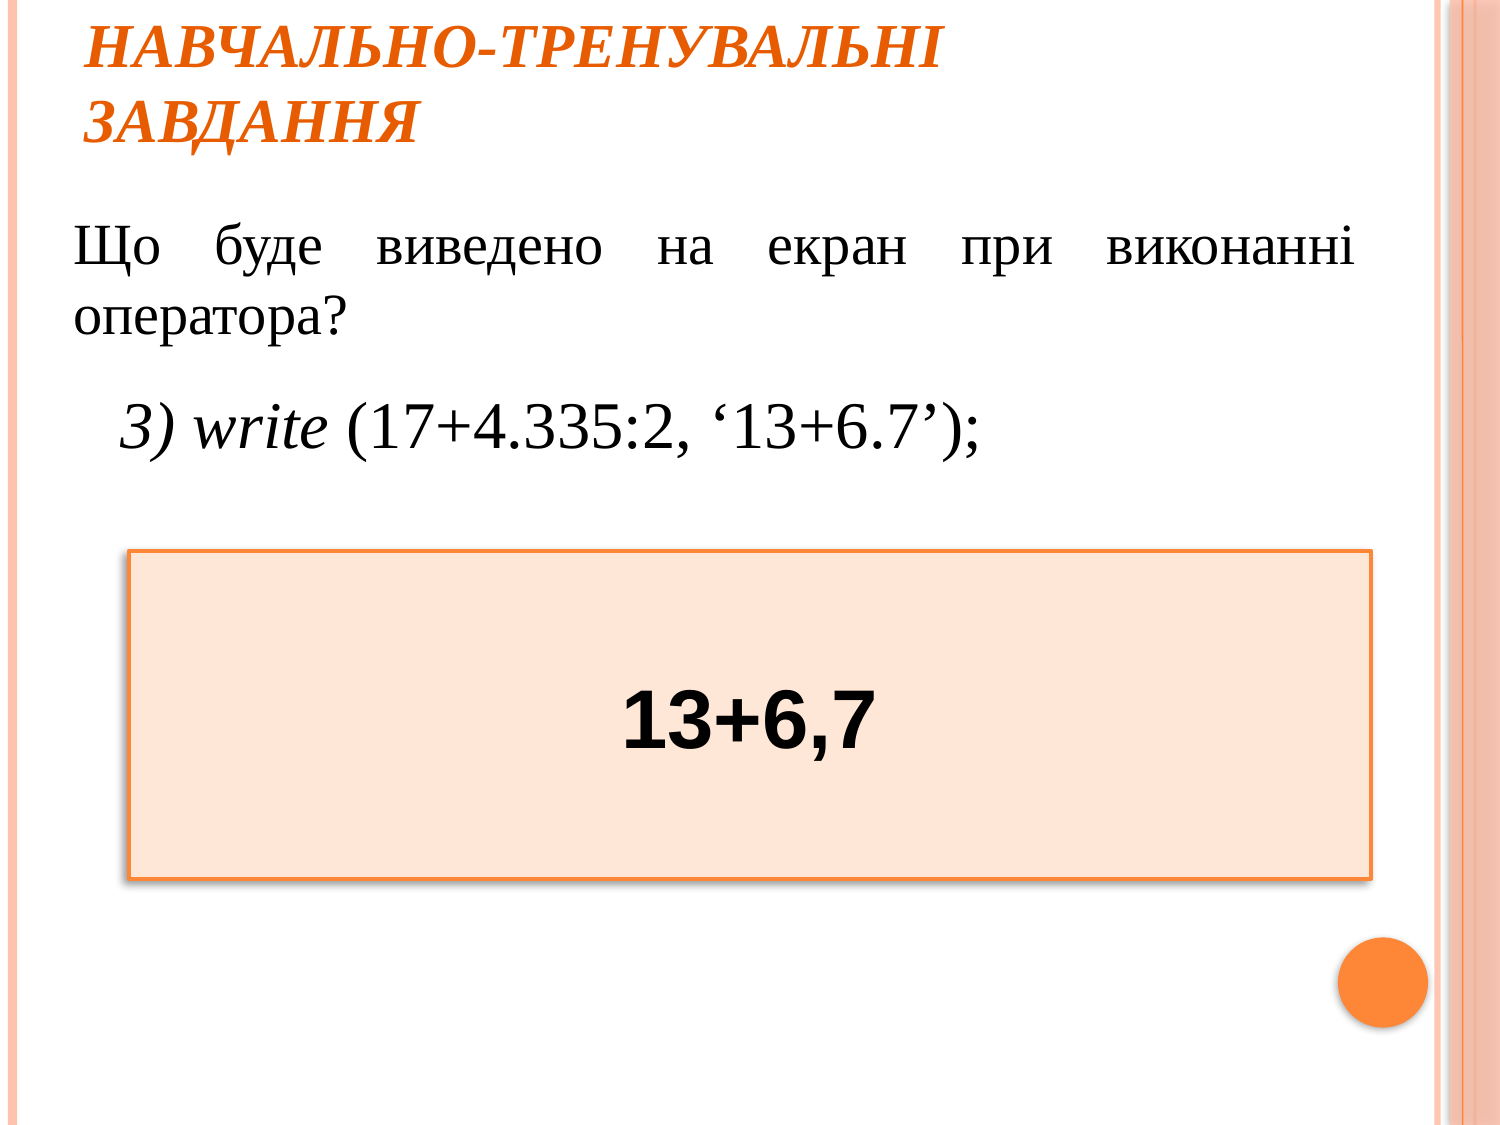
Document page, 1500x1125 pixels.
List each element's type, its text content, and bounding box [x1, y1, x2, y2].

title Навчально-тренувальні завдання [70, 58, 1296, 163]
text_box 13+6,7 [127, 549, 1373, 881]
text_box 3) write (17+4.335:2, ‘13+6.7’); [105, 374, 1090, 470]
text_box Що буде виведено на екран при виконанні оператора? [58, 199, 1372, 354]
